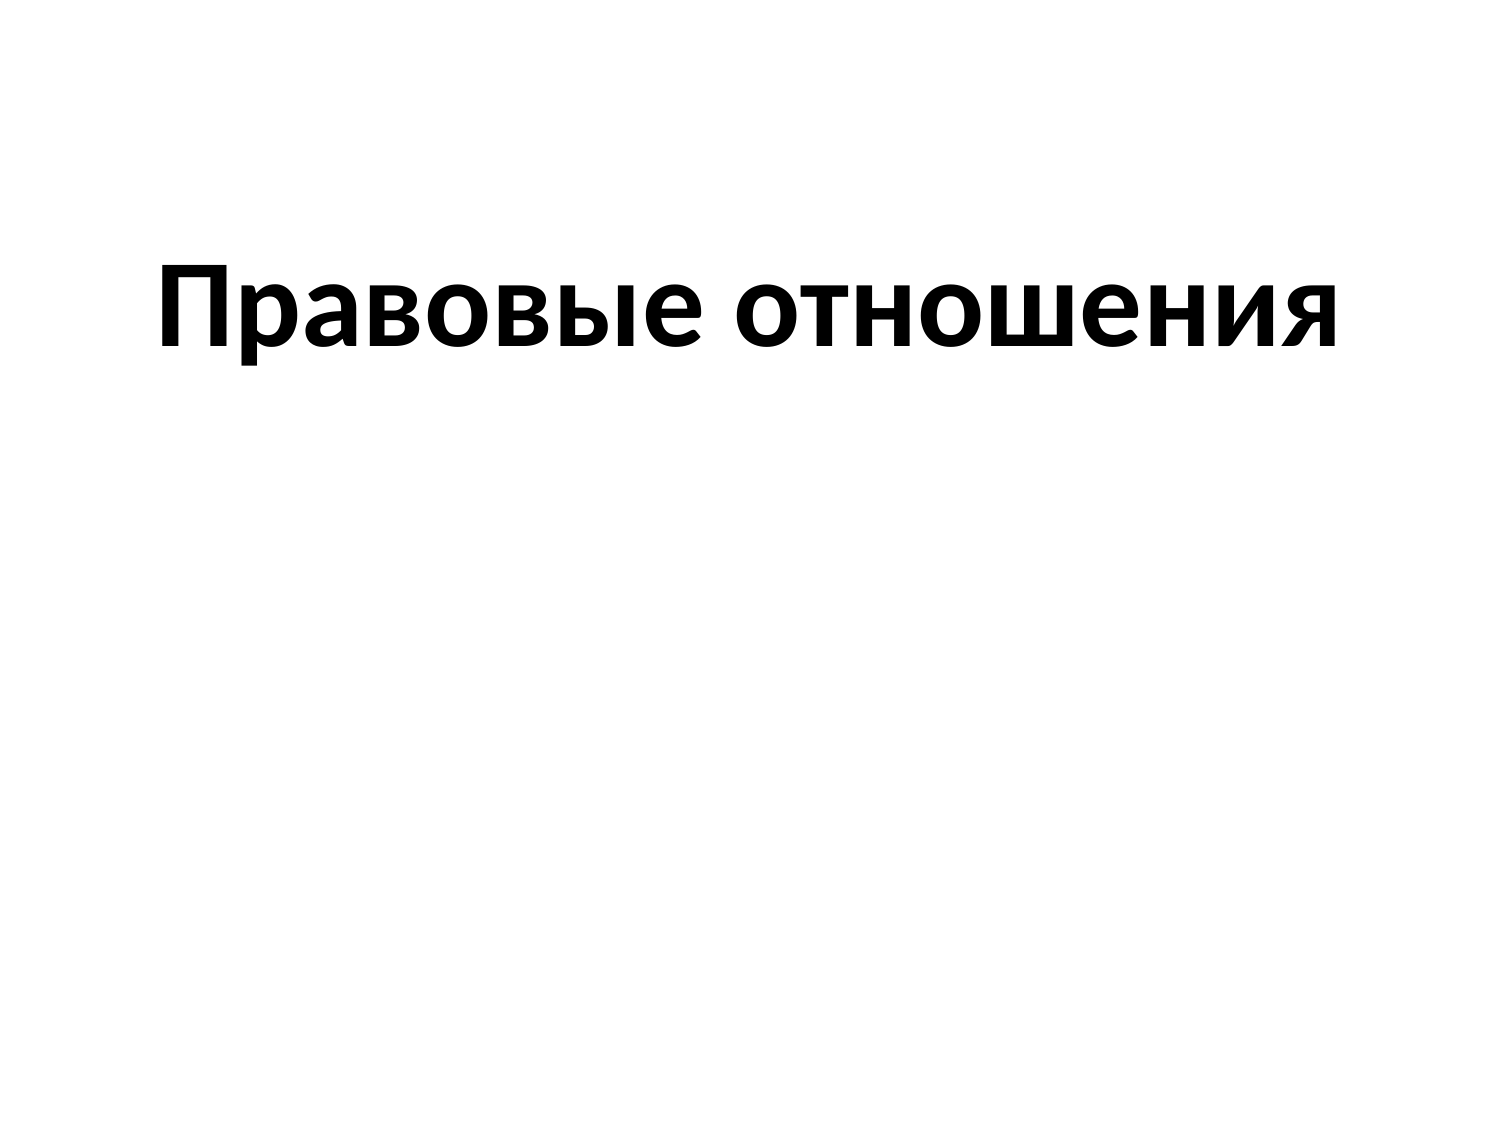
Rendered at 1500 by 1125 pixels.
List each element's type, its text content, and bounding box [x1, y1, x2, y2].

title Правовые отношения [112, 152, 1388, 591]
